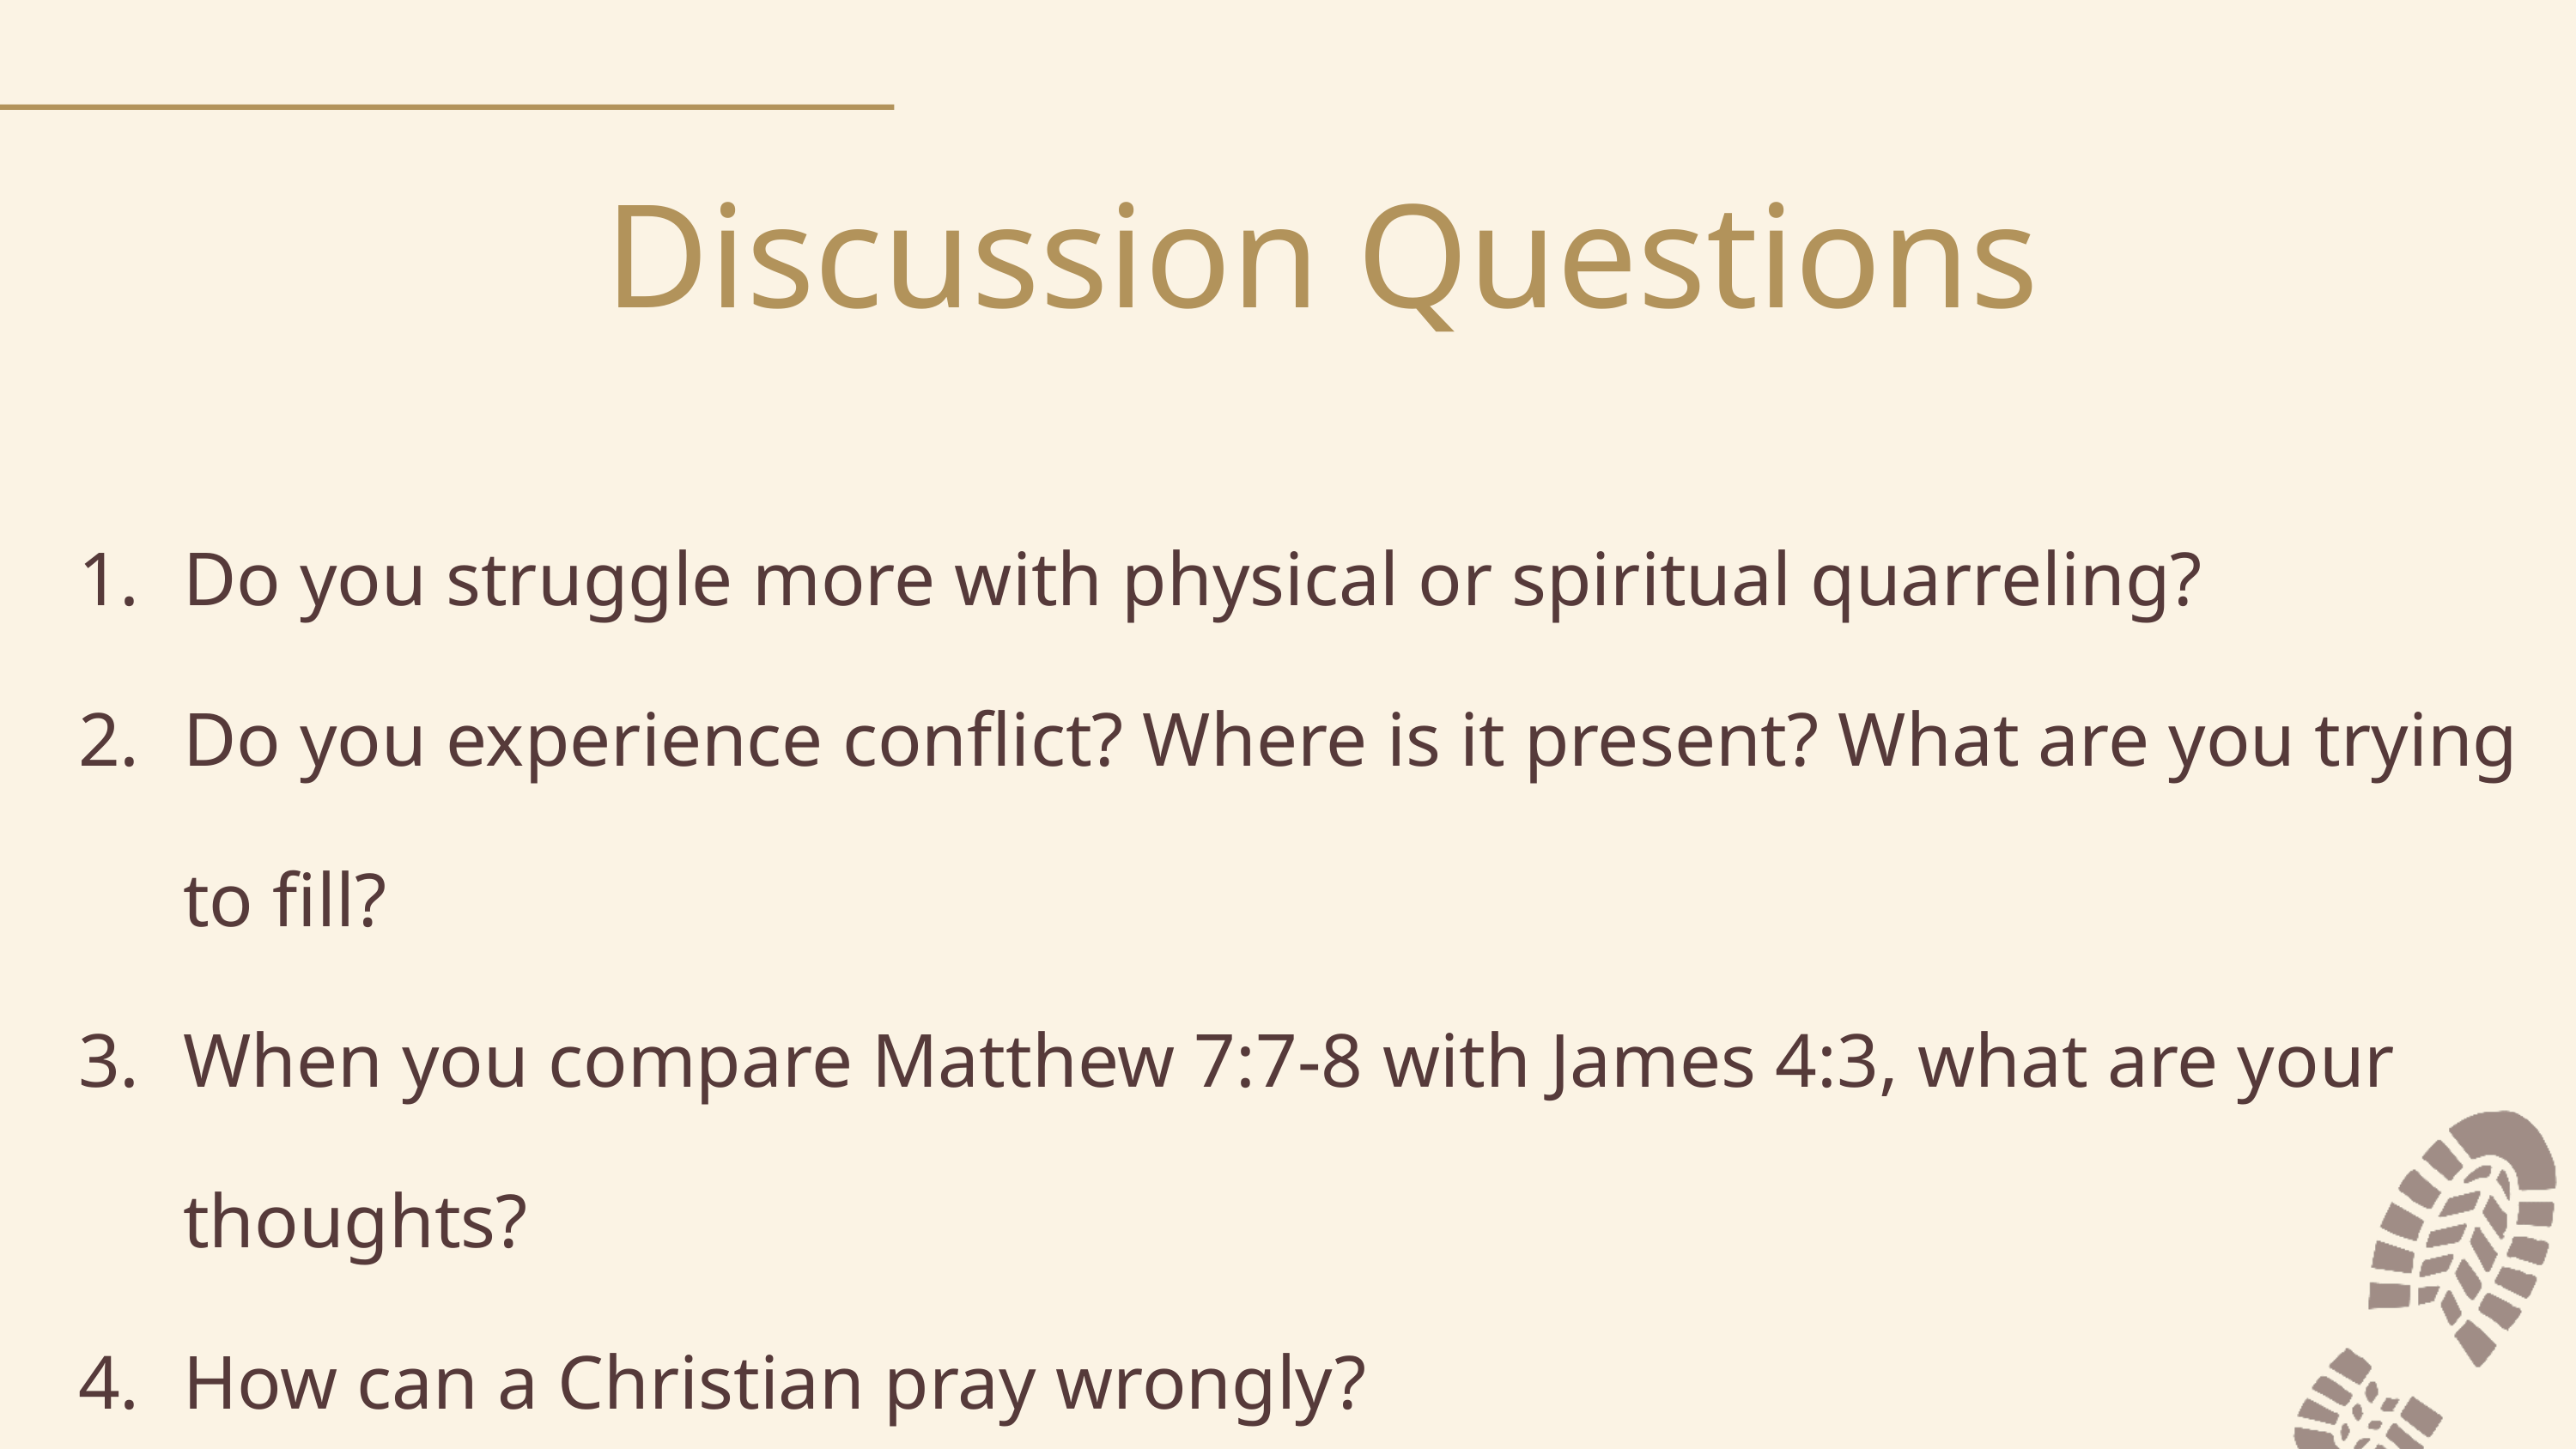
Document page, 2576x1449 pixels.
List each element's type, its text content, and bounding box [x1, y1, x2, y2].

picture [2347, 1094, 2515, 1449]
text_box Discussion Questions [274, 165, 2371, 337]
text_box Do you struggle more with physical or spiritual quarreling? Do you experience conflict? Where is it present? What are you trying to fill? When you compare Matthew 7:7-8 with James 4:3, what are your thoughts? How can a Christian pray wrongly? [15, 459, 2561, 1424]
